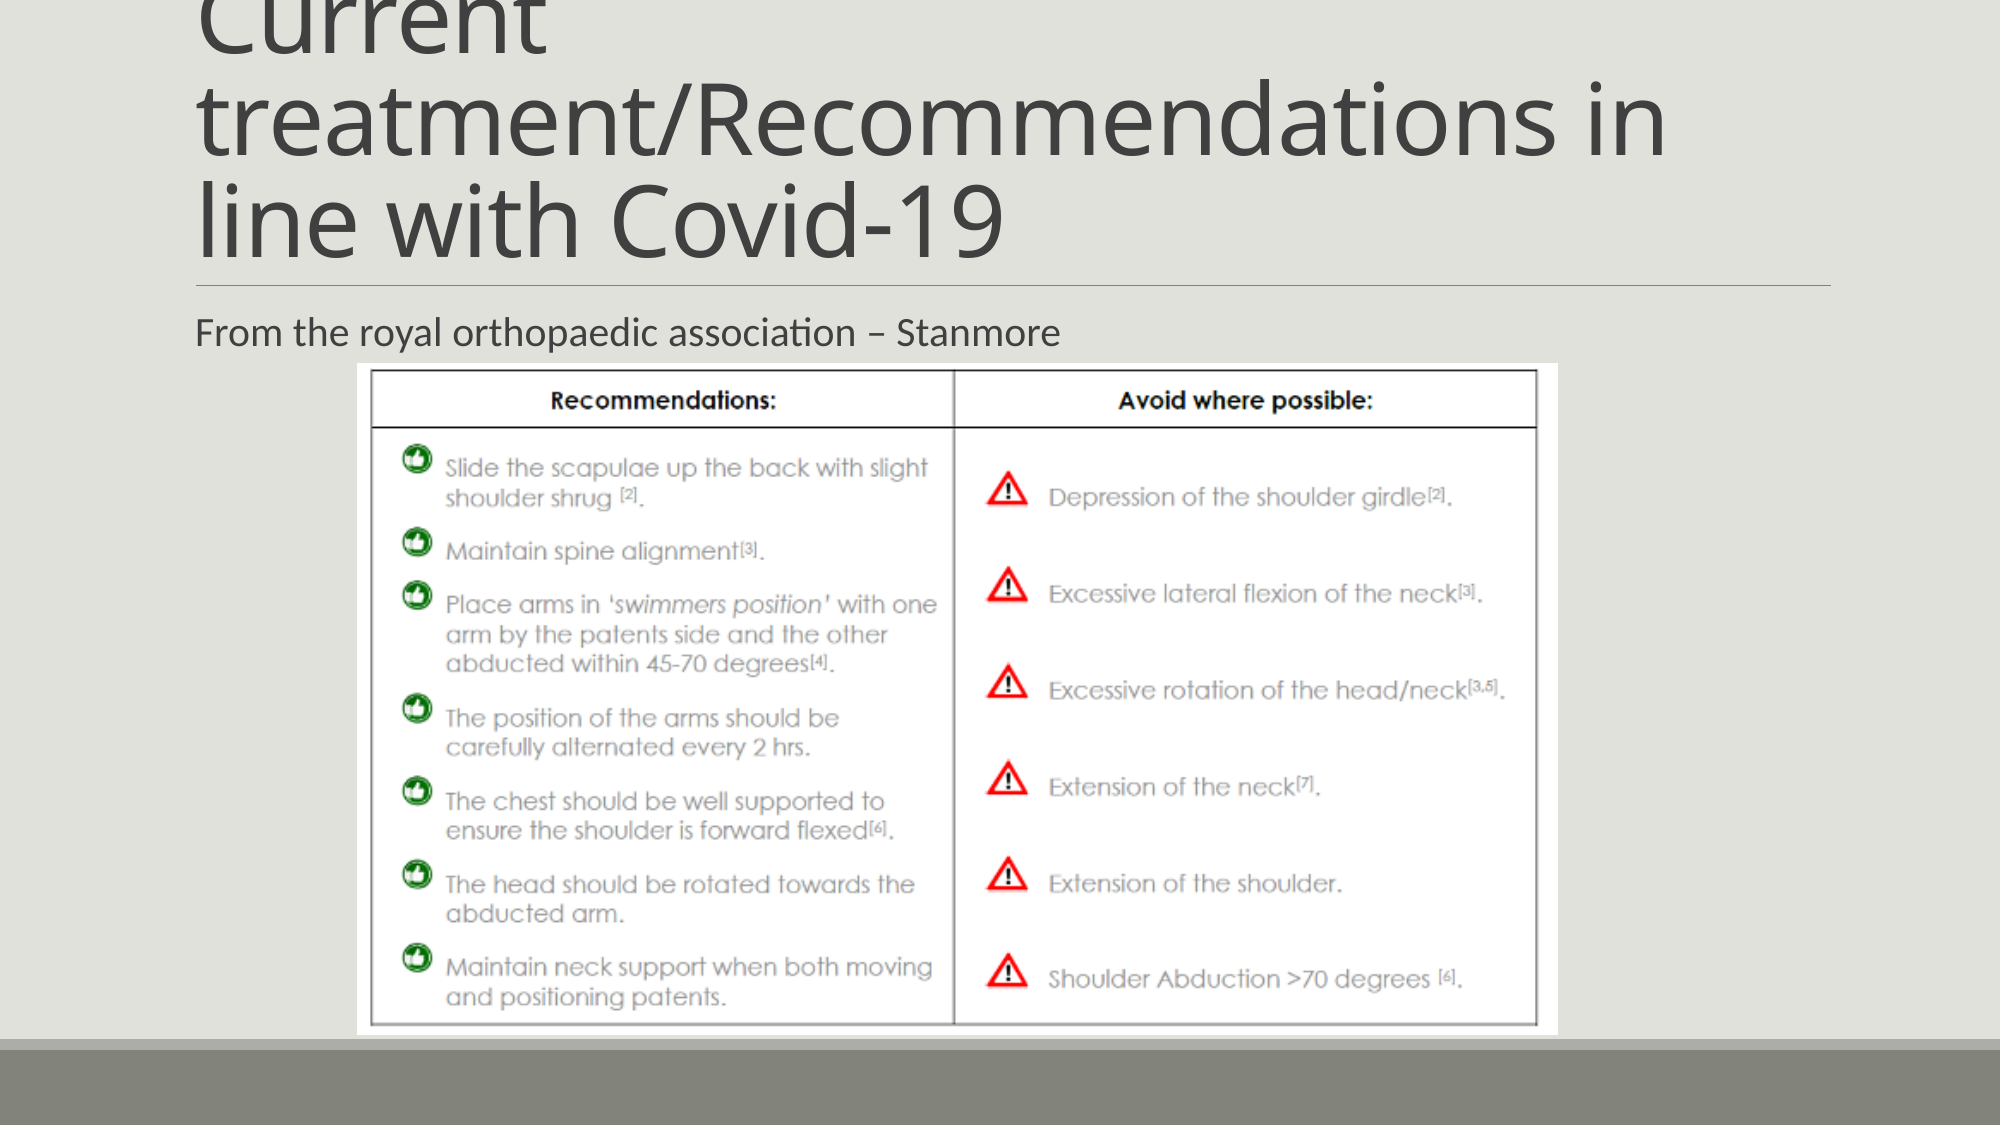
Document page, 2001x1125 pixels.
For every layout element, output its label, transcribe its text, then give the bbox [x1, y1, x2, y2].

list From the royal orthopaedic association – Stanmore [180, 302, 1830, 963]
title Current treatment/Recommendations in line with Covid-19 [180, 47, 1830, 285]
picture [356, 362, 1558, 1035]
